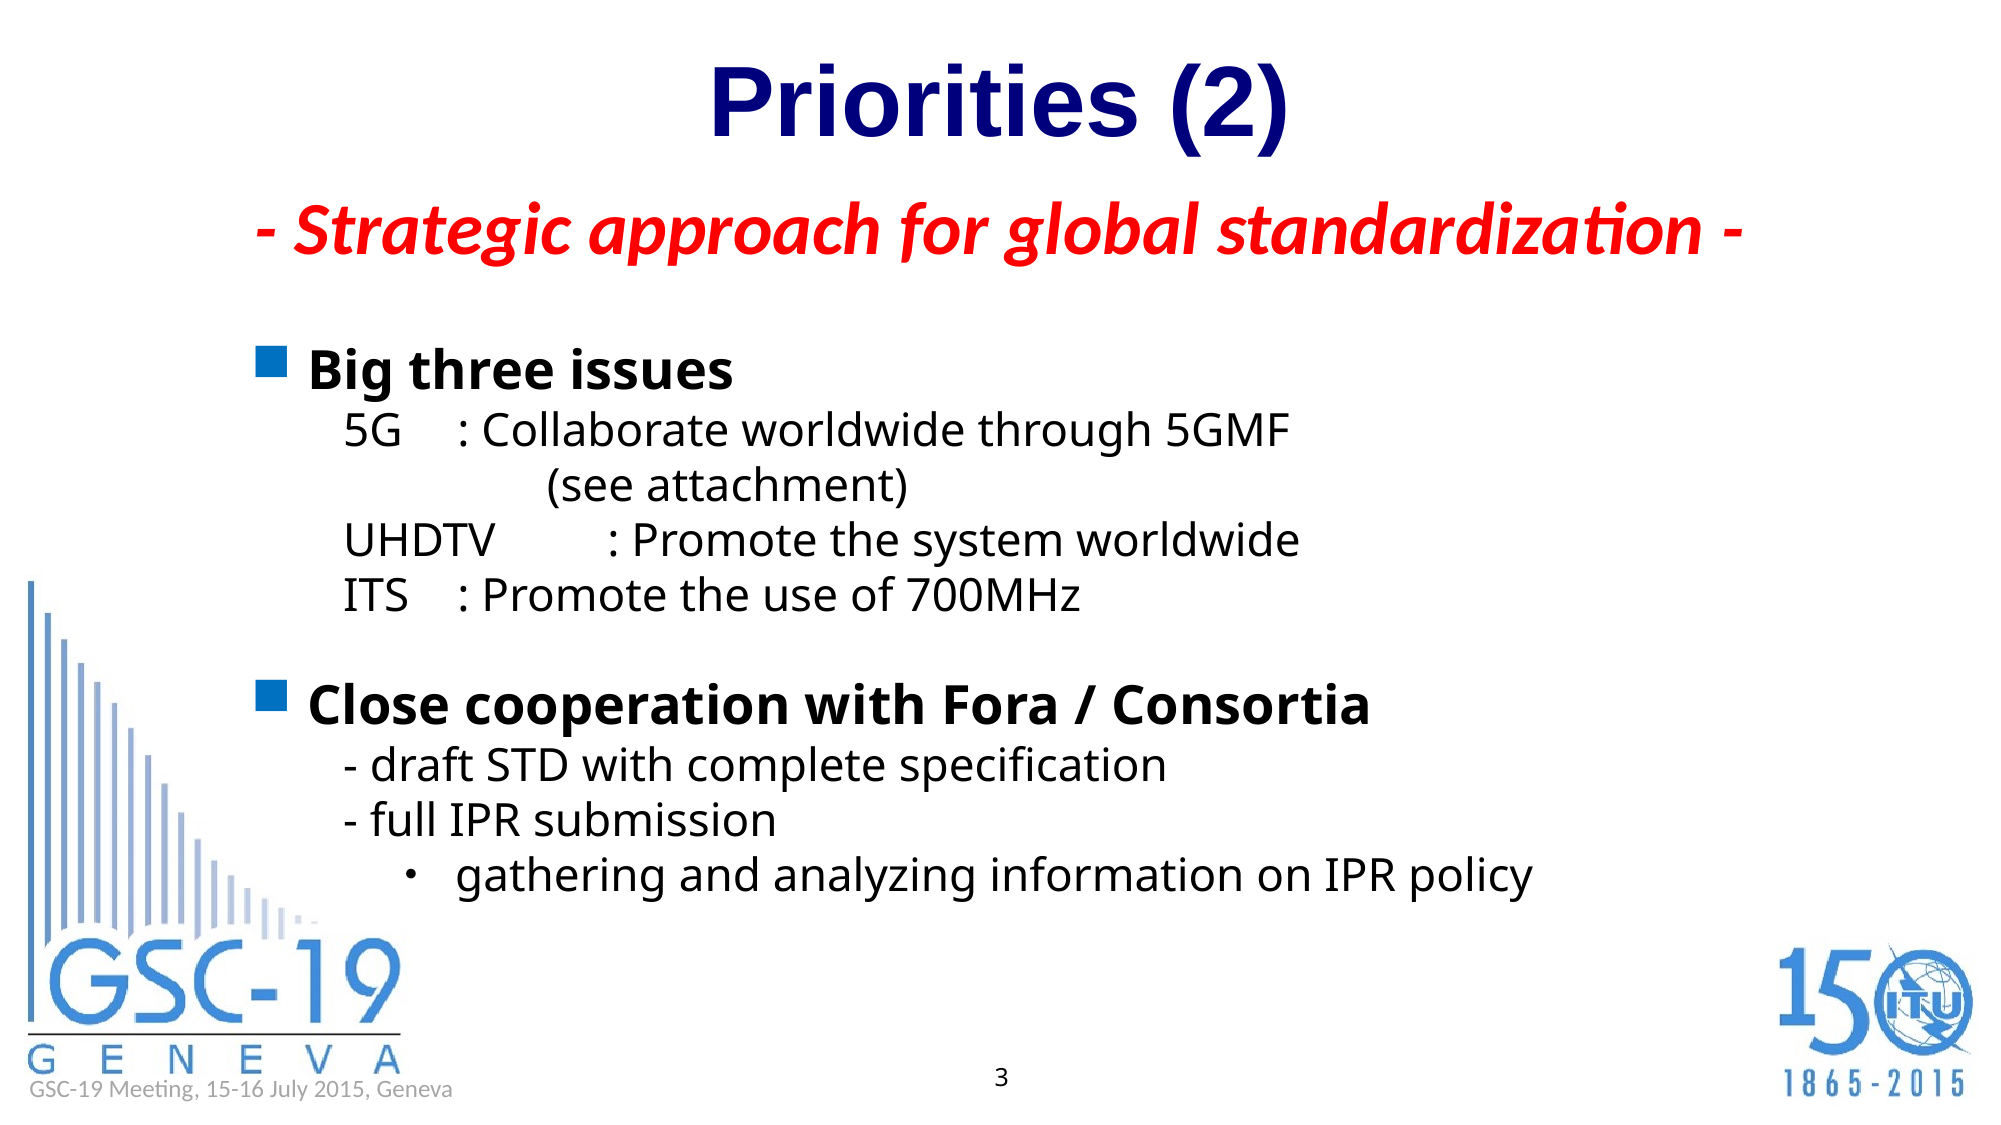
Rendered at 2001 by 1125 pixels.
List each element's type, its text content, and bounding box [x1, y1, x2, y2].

slide_number 3 [699, 1048, 1024, 1109]
text_box - Strategic approach for global standardization - [0, 172, 2000, 278]
text_box Big three issues 5G : Collaborate worldwide through 5GMF (see attachment) UHDTV : Promote the system worldwide ITS : Promote the use of 700MHz Close cooperation with Fora / Consortia - draft STD with complete specification - full IPR submission ・ gathering and analyzing information on IPR policy [236, 328, 1763, 963]
picture [19, 567, 416, 1084]
text_box Priorities (2) [73, 86, 1927, 164]
picture [1766, 936, 1986, 1107]
